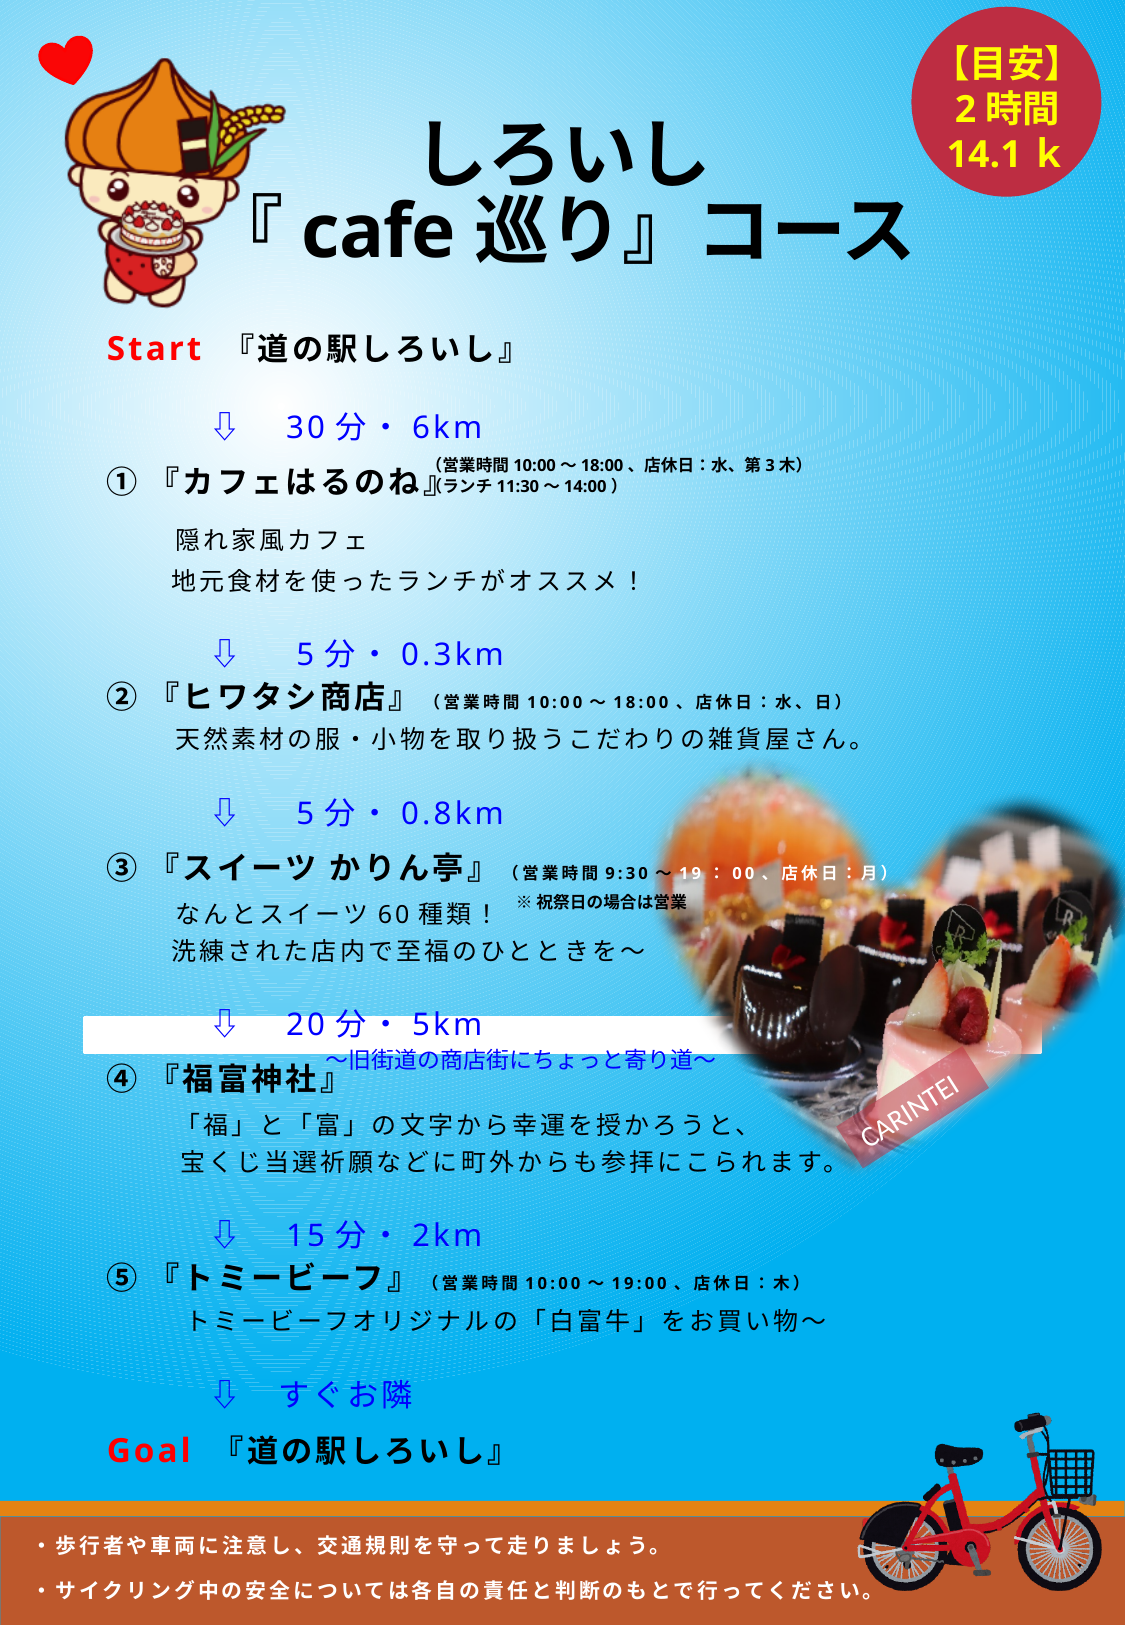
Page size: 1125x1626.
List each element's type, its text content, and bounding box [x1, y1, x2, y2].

text_box （営業時間10:00～18:00、店休日：水、第3木） （ランチ11:30～14:00） [410, 457, 956, 504]
text_box ・歩行者や車両に注意し、交通規則を守って走りましょう。 ・サイクリング中の安全については各自の責任と判断のもとで行ってください。 [16, 1528, 1056, 1625]
subtitle Start 『道の駅しろいし』 ⇩ 30分・6km ①『カフェはるのね』 隠れ家風カフェ 地元食材を使ったランチがオススメ！ ⇩ 5分・0.3km ②『ヒワタシ商店』（営業時間10:00～18:00、店休日：水、日） 天然素材の服・小物を取り扱うこだわりの雑貨屋さん。 ⇩ 5分・0.8km ③『スイーツ かりん亭』（営業時間9:30～19：00、店休日：月） なんとスイーツ60種類！ 洗練された店内で至福のひとときを～ ⇩ 20分・5km ④『福富神社』 「福」と「富」の文字から幸運を授かろうと、 宝くじ当選祈願などに町外からも参拝にこられます。 ⇩ 15分・2km ⑤『トミービーフ』（営業時間10:00～19:00、店休日：木） トミービーフオリジナルの「白富牛」をお買い物～ ⇩ すぐお隣 Goal 『道の駅しろいし』 [91, 323, 1041, 1508]
picture [1051, 1483, 1091, 1490]
text_box ※祝祭日の場合は営業 [501, 884, 627, 919]
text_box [828, 0, 1125, 216]
picture [18, 16, 311, 346]
picture [630, 762, 1125, 1196]
title しろいし 『cafe巡り』コース [306, 56, 1041, 281]
text_box [83, 1016, 91, 1054]
picture [1082, 1475, 1092, 1481]
text_box ～旧街道の商店街にちょっと寄り道～ [310, 1038, 627, 1081]
picture [1046, 1450, 1050, 1472]
picture [852, 1414, 1111, 1602]
